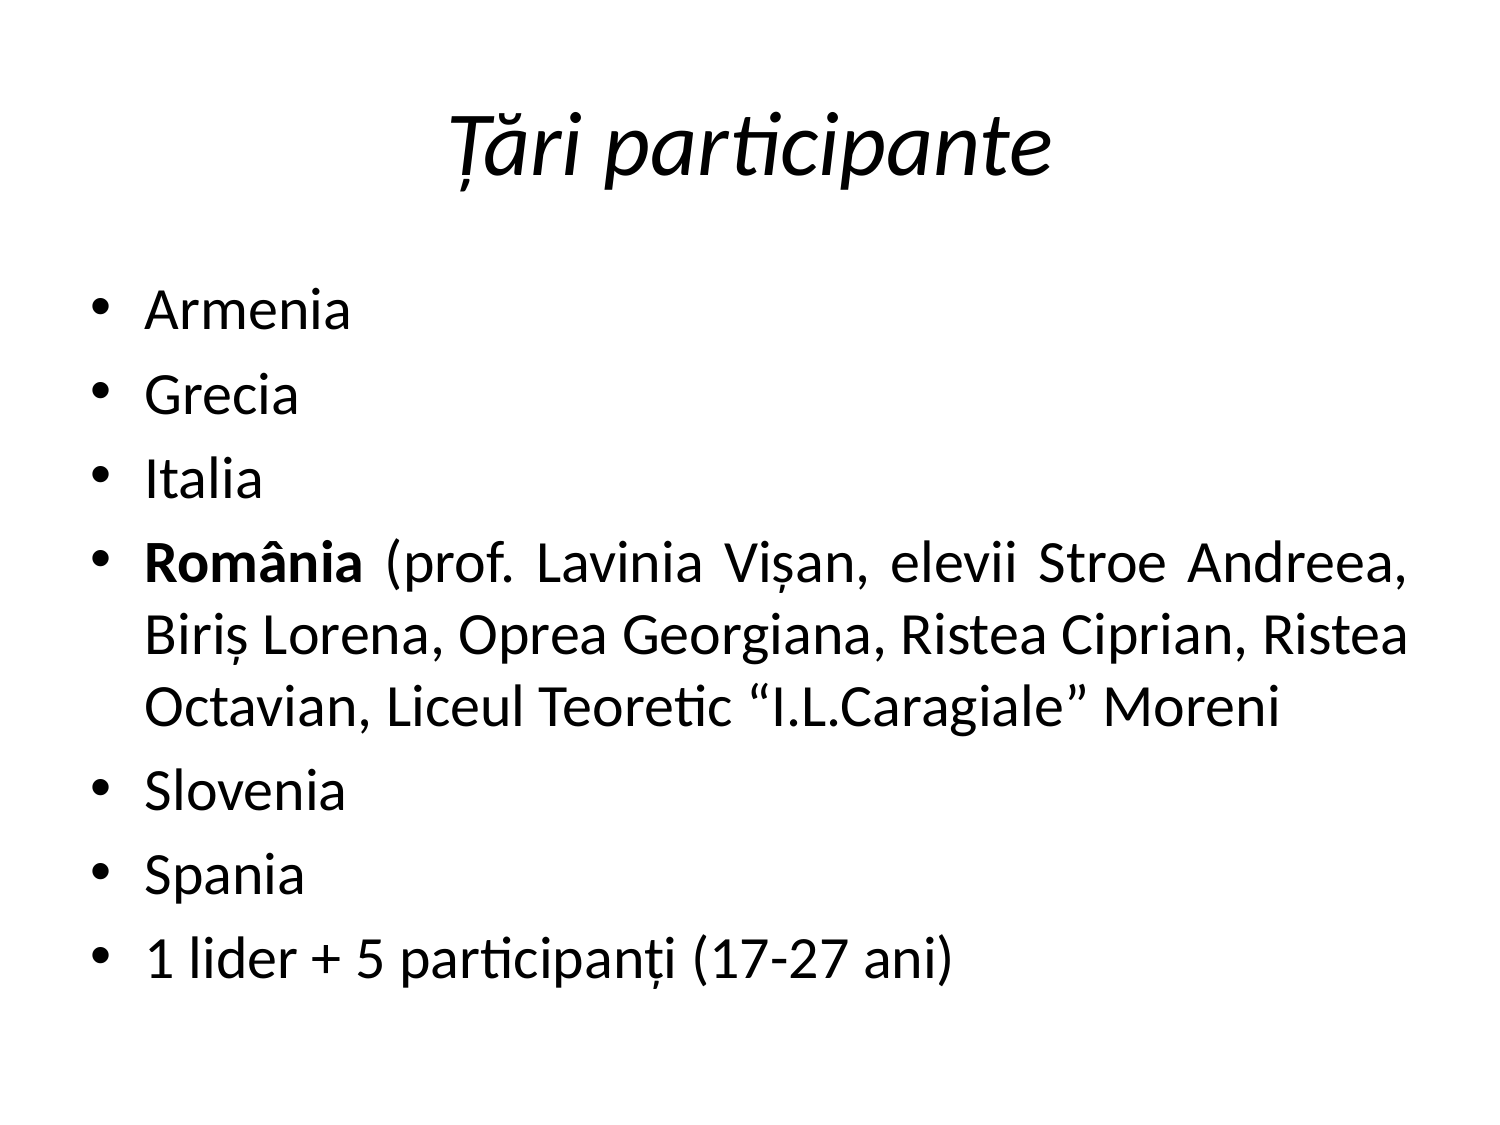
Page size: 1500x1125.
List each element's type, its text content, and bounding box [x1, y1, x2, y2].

list Armenia Grecia Italia România (prof. Lavinia Vişan, elevii Stroe Andreea, Biriş Lorena, Oprea Georgiana, Ristea Ciprian, Ristea Octavian, Liceul Teoretic “I.L.Caragiale” Moreni Slovenia Spania 1 lider + 5 participanţi (17-27 ani) [75, 262, 1425, 1005]
title Ţări participante [75, 45, 1425, 233]
